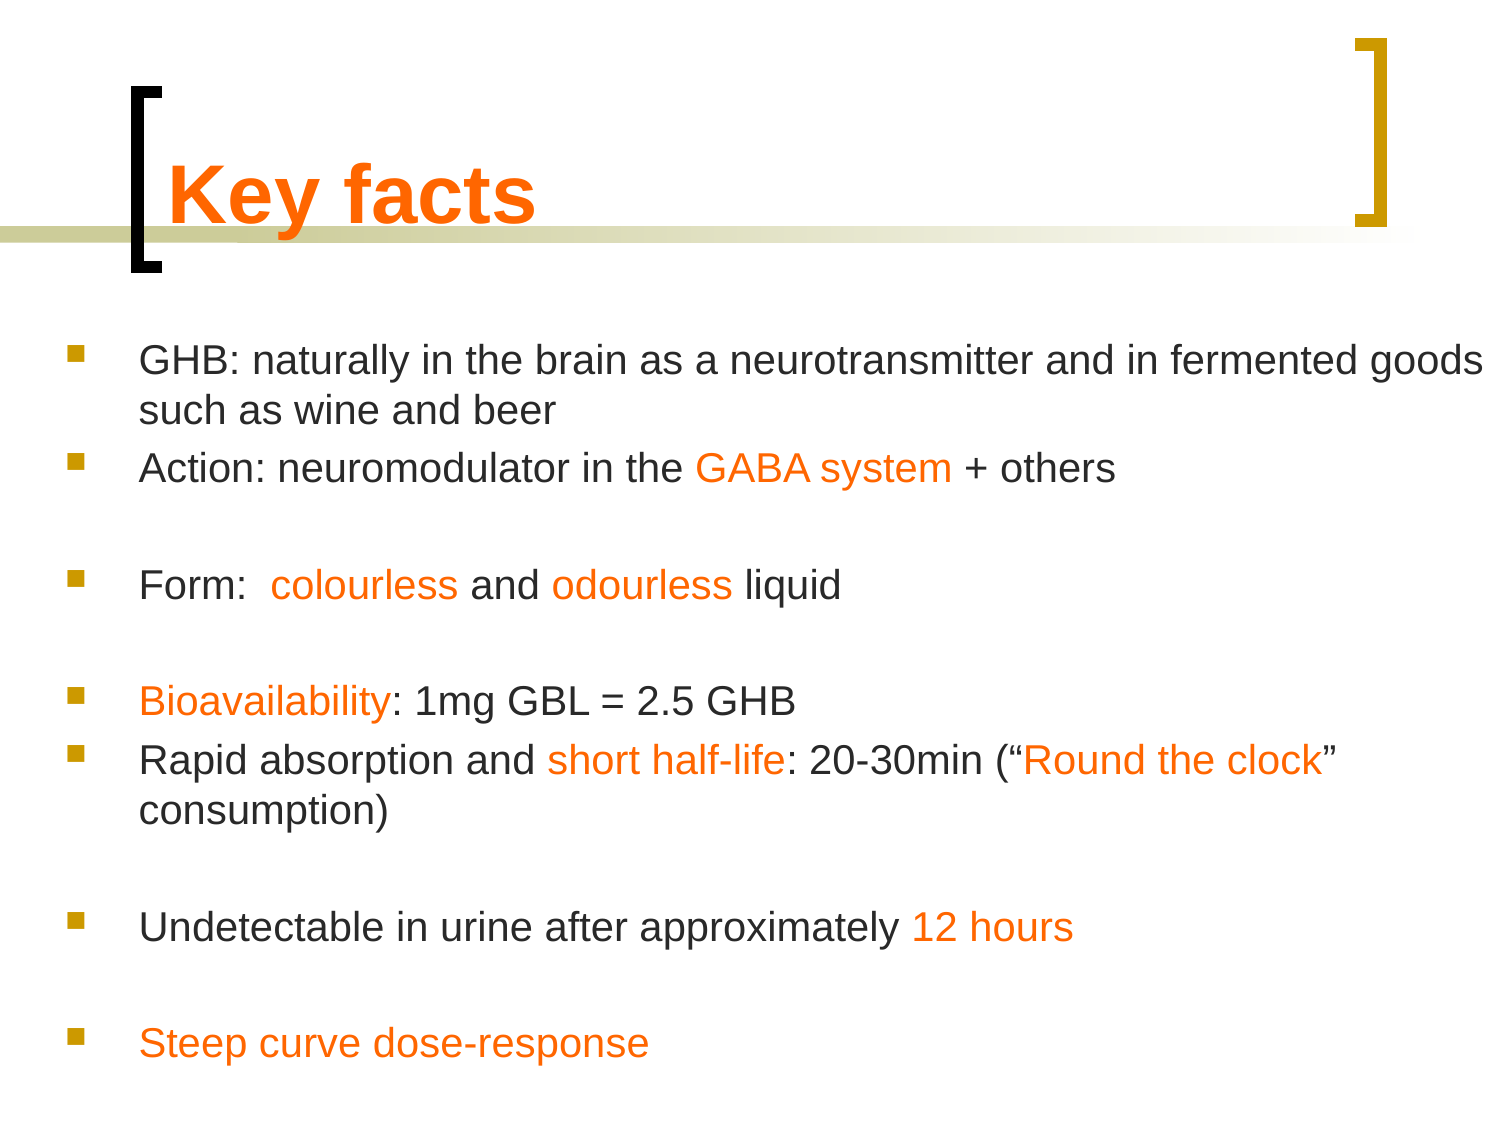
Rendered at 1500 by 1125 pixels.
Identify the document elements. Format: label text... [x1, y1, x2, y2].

title Key facts [152, 15, 1328, 248]
list GHB: naturally in the brain as a neurotransmitter and in fermented goods such as wine and beer Action: neuromodulator in the GABA system + others Form: colourless and odourless liquid Bioavailability: 1mg GBL = 2.5 GHB Rapid absorption and short half-life: 20-30min (“Round the clock” consumption) Undetectable in urine after approximately 12 hours Steep curve dose-response [50, 324, 1500, 1075]
